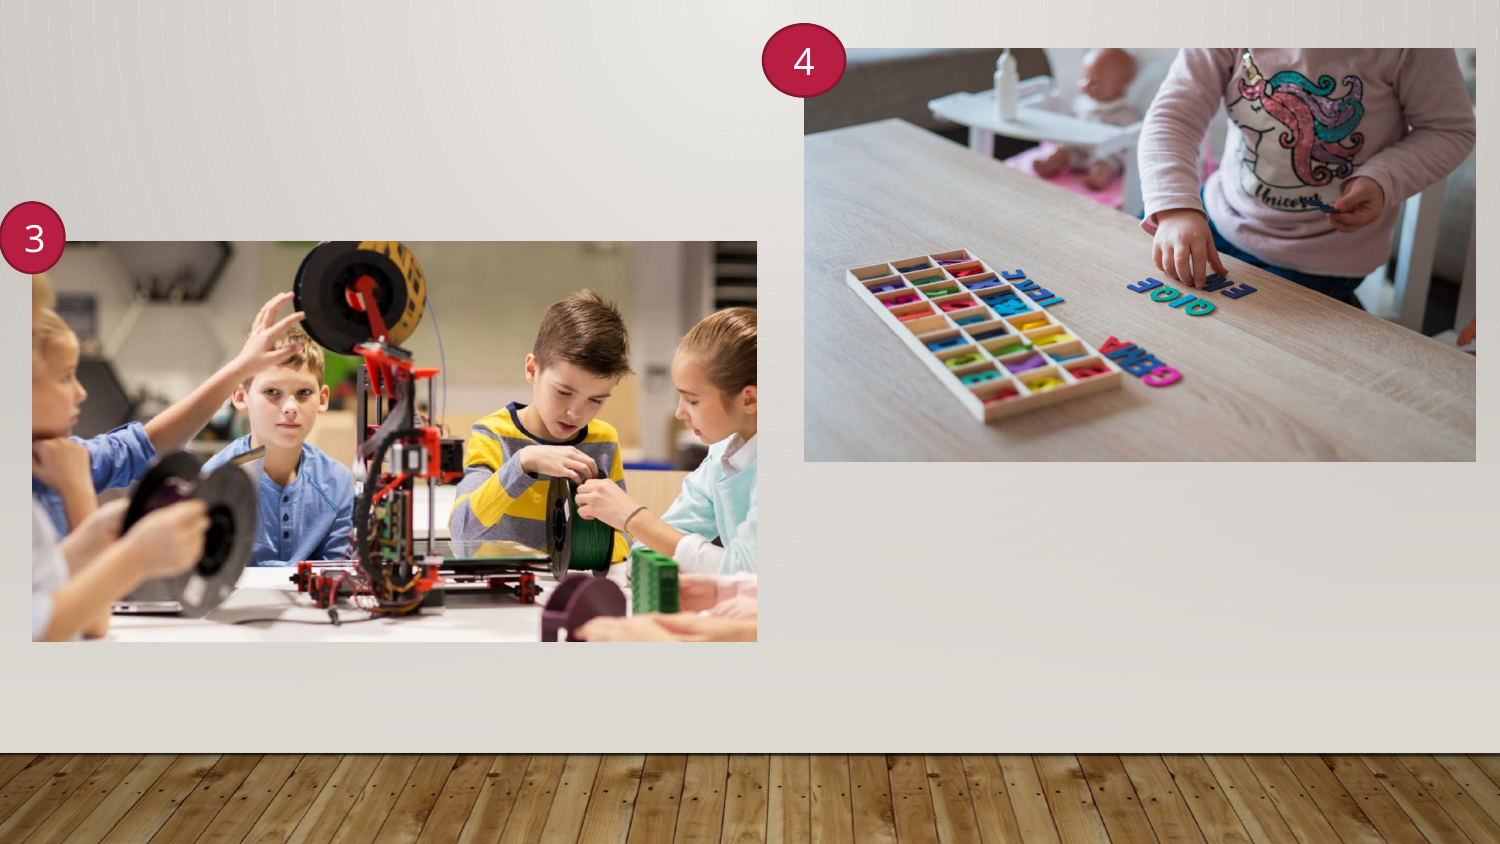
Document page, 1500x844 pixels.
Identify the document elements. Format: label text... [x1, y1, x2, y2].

picture [31, 241, 757, 642]
text_box 3 [0, 201, 66, 275]
picture [803, 48, 1476, 463]
text_box 4 [761, 22, 845, 98]
picture [0, 753, 1500, 844]
